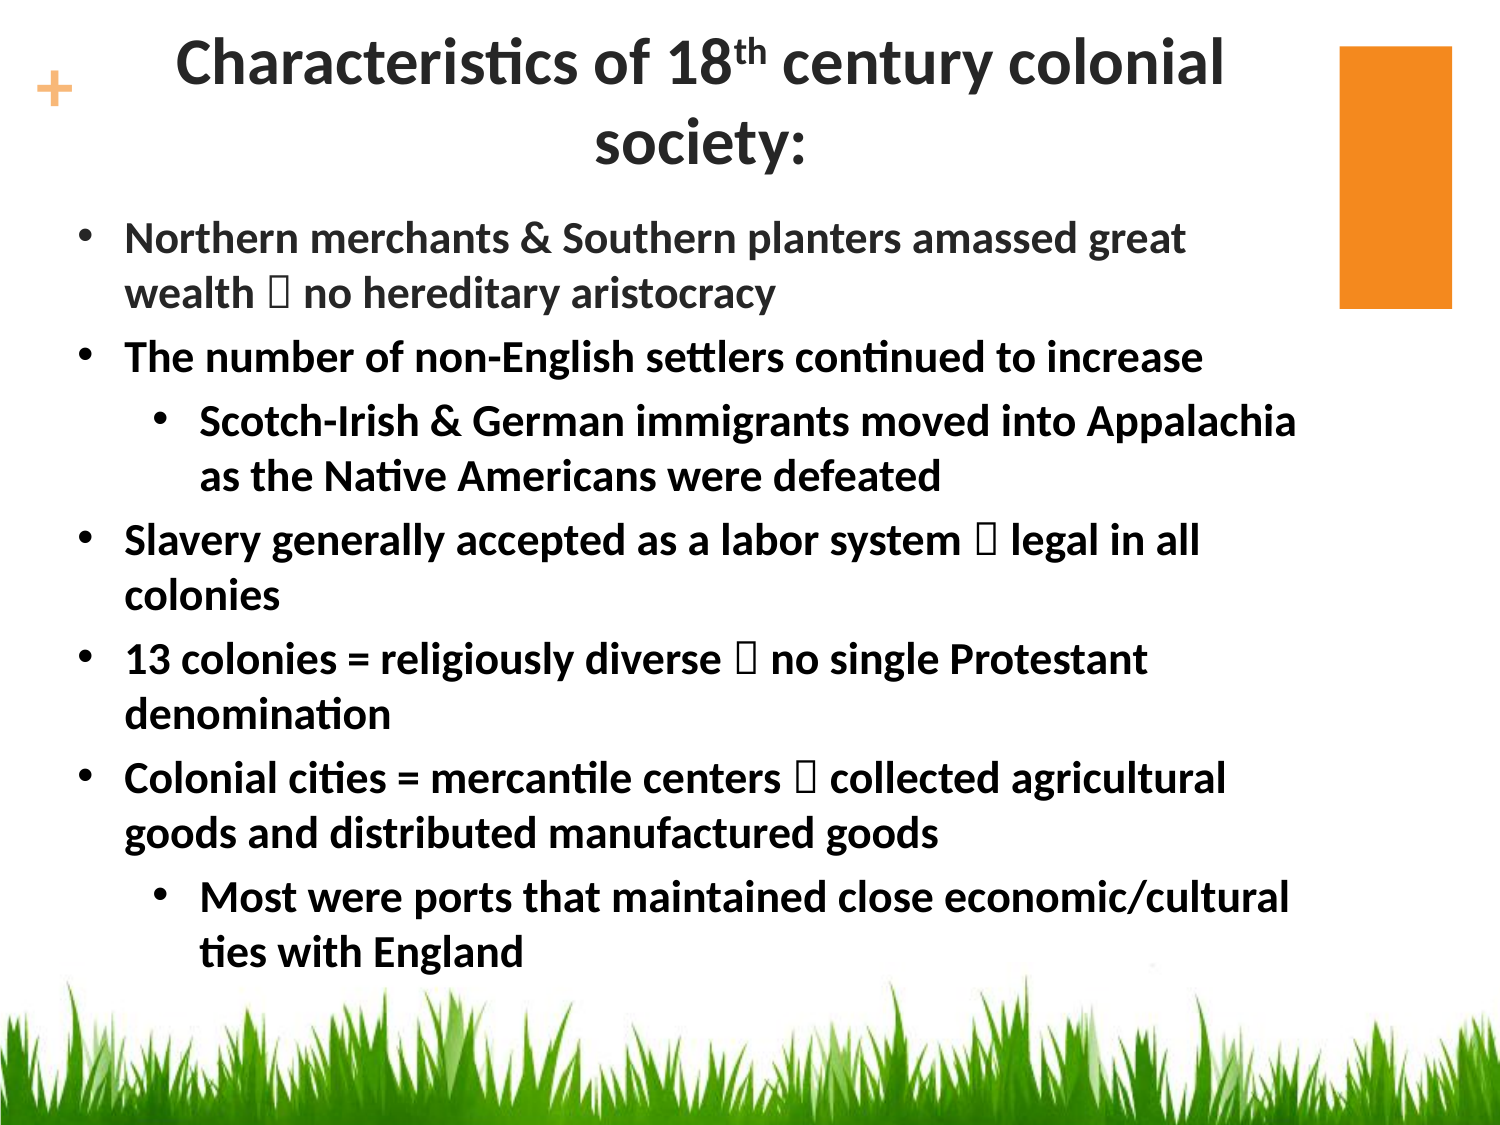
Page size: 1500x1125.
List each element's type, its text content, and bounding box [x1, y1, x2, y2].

title Characteristics of 18th century colonial society: [81, 22, 1322, 186]
list Northern merchants & Southern planters amassed great wealth  no hereditary aristocracy The number of non-English settlers continued to increase Scotch-Irish & German immigrants moved into Appalachia as the Native Americans were defeated Slavery generally accepted as a labor system  legal in all colonies 13 colonies = religiously diverse  no single Protestant denomination Colonial cities = mercantile centers  collected agricultural goods and distributed manufactured goods Most were ports that maintained close economic/cultural ties with England [62, 200, 1338, 1005]
picture [0, 962, 1500, 1125]
